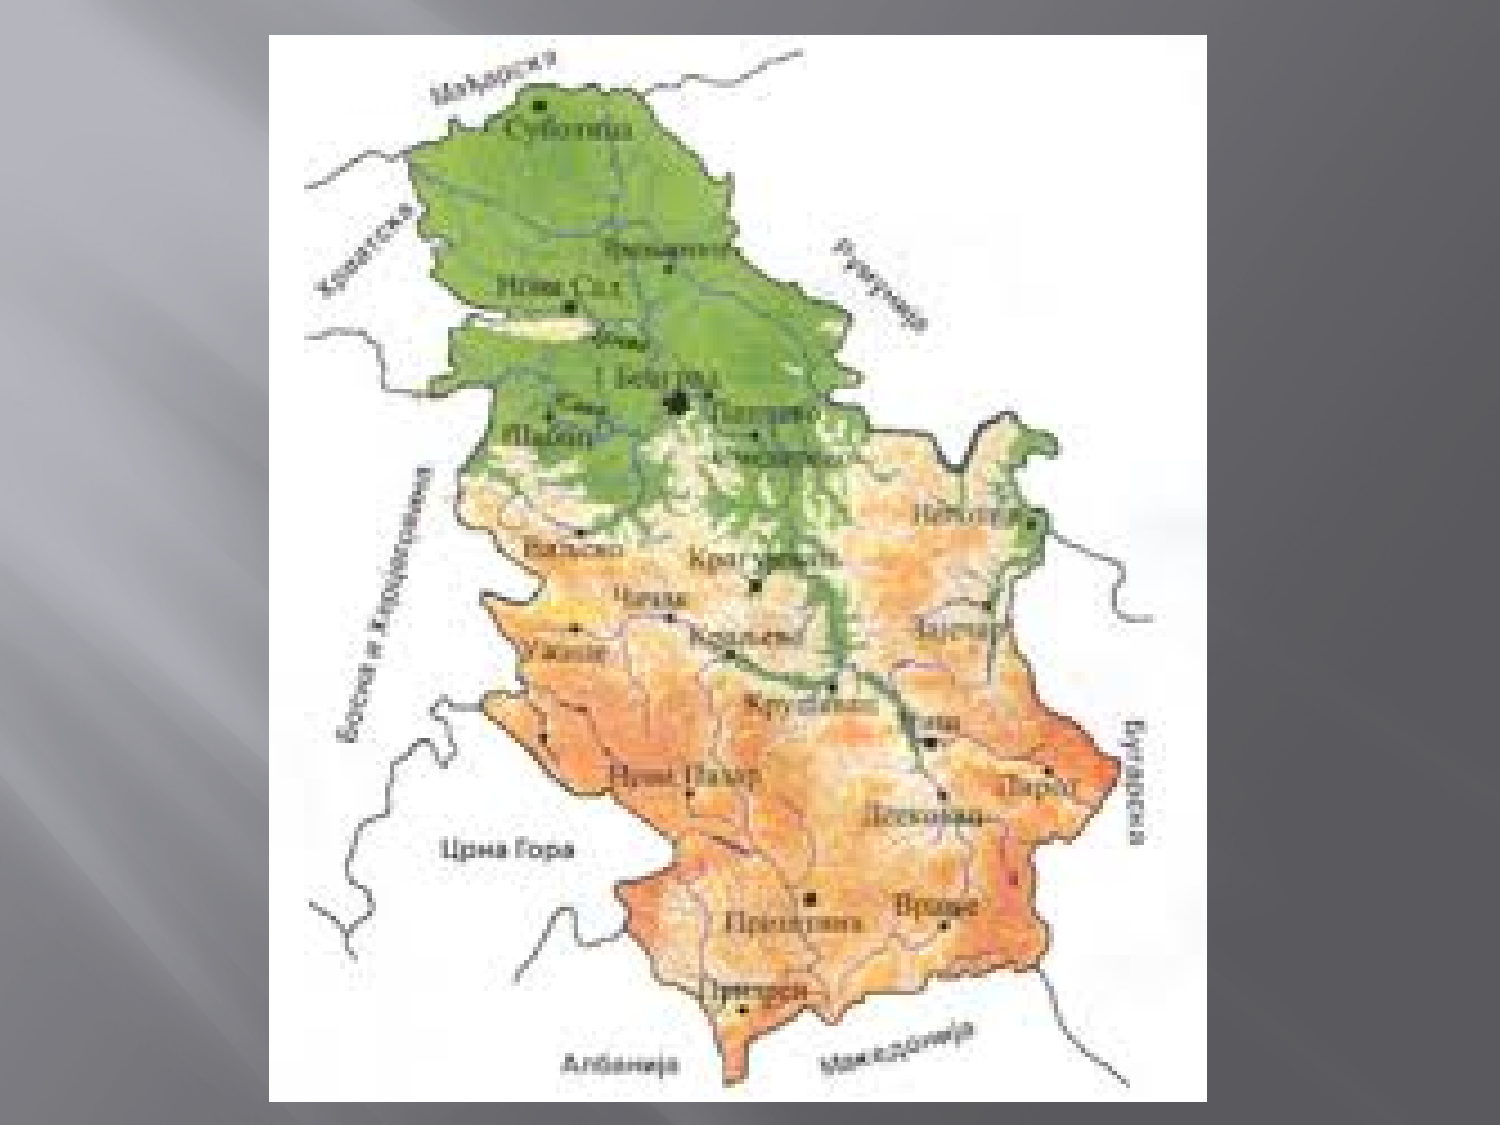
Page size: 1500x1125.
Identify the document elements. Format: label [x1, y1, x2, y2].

picture [269, 34, 1208, 1102]
